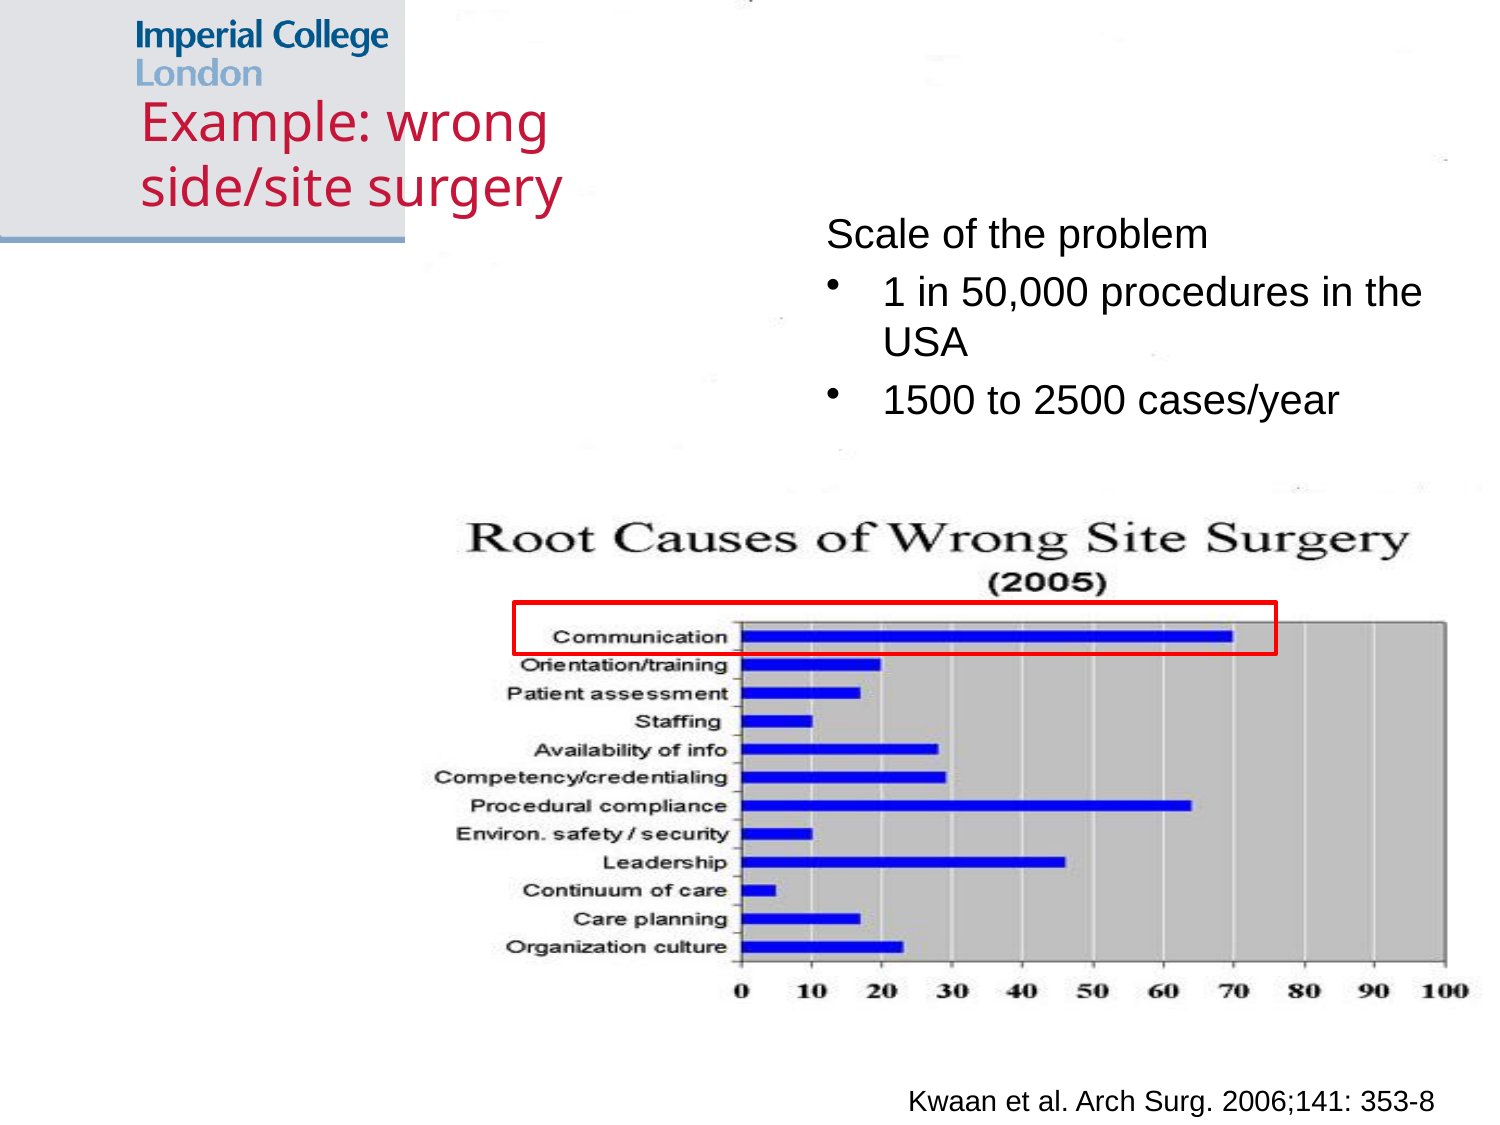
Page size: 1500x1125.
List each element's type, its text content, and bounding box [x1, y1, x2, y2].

text_box Kwaan et al. Arch Surg. 2006;141: 353-8 [265, 1074, 1459, 1125]
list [405, 0, 1500, 1024]
picture [0, 0, 405, 243]
text_box Example: wrong side/site surgery [139, 112, 400, 217]
